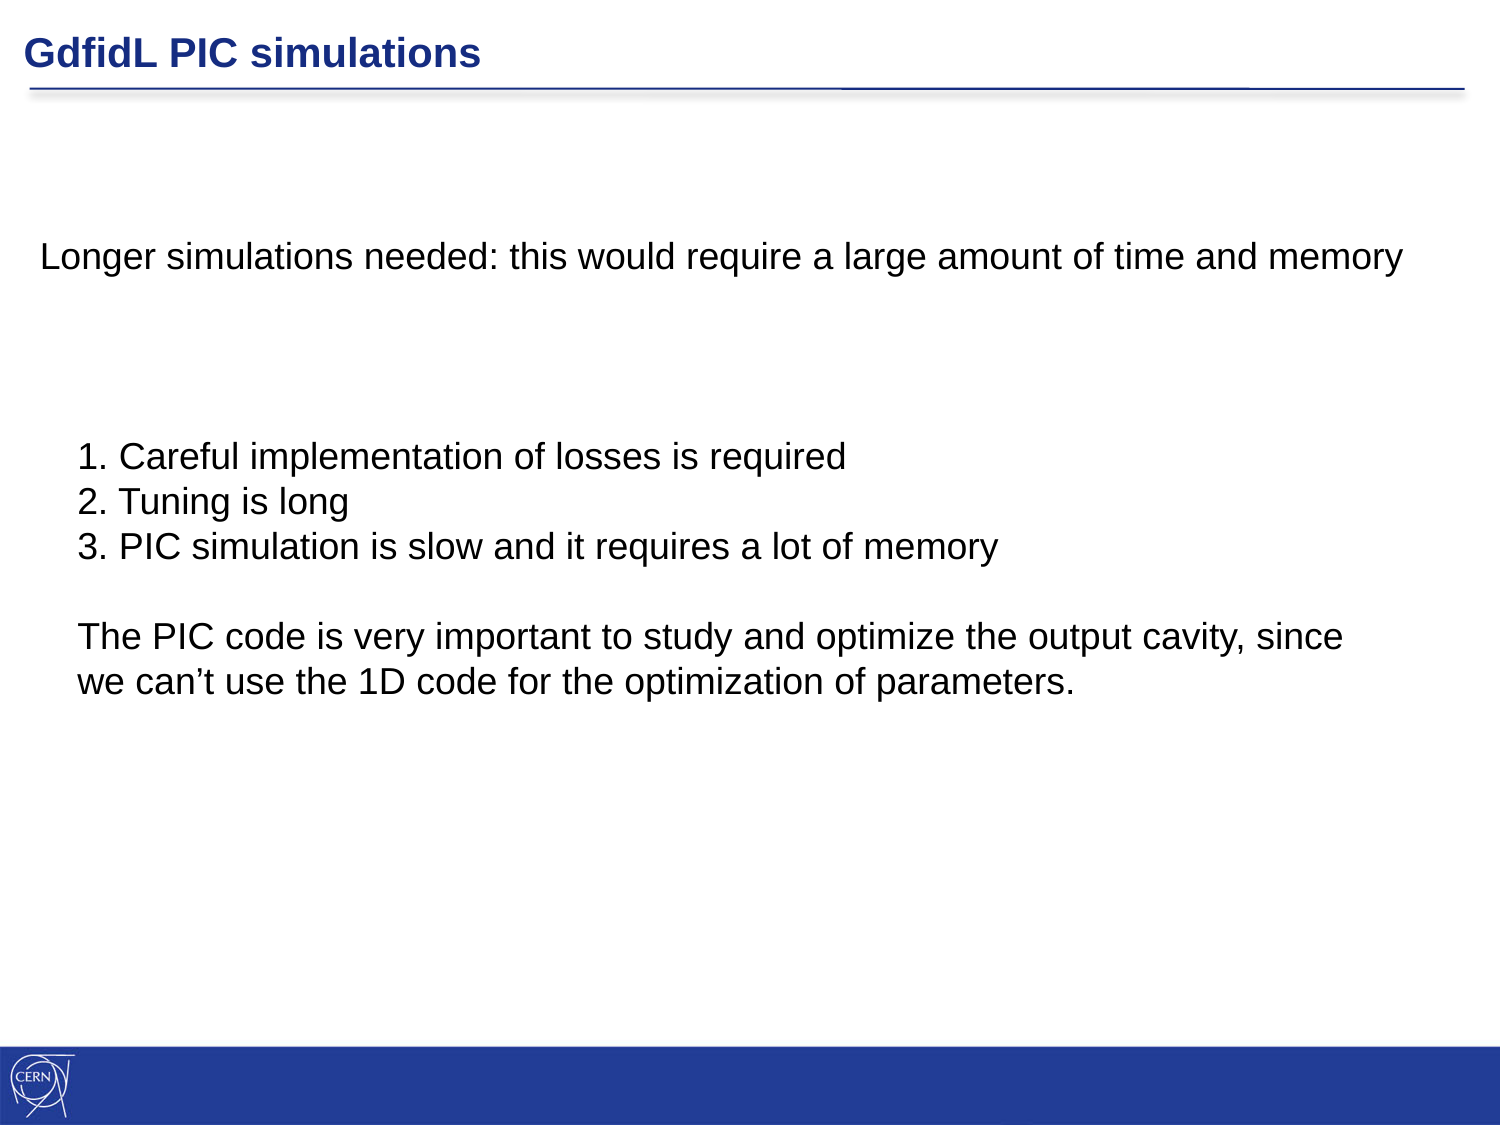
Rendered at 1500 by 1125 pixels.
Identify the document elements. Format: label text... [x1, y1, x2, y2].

text_box GdfidL PIC simulations [0, 0, 1475, 84]
text_box 1. Careful implementation of losses is required 2. Tuning is long 3. PIC simulation is slow and it requires a lot of memory The PIC code is very important to study and optimize the output cavity, since we can’t use the 1D code for the optimization of parameters. [62, 424, 1375, 710]
picture [0, 0, 1500, 1125]
text_box Longer simulations needed: this would require a large amount of time and memory [24, 224, 1476, 285]
